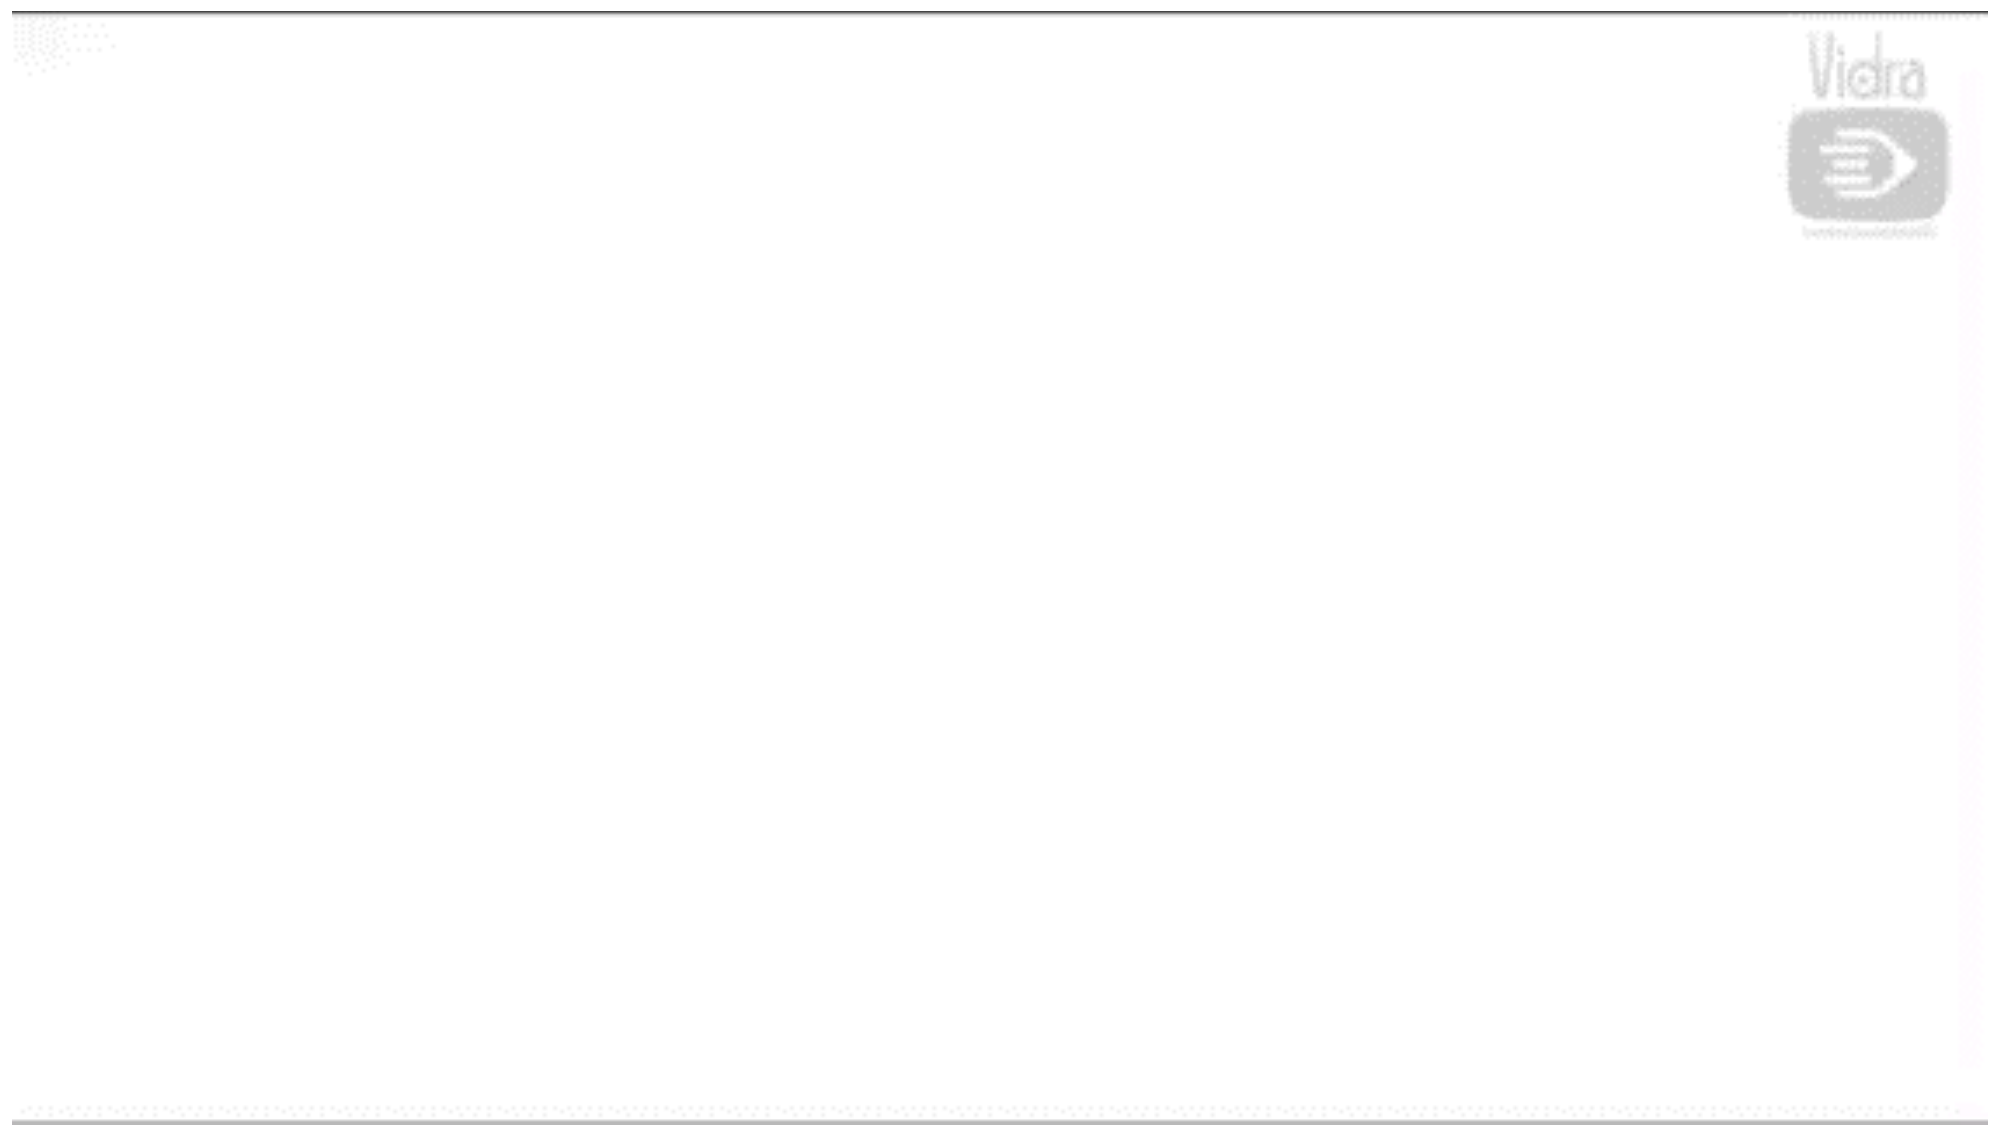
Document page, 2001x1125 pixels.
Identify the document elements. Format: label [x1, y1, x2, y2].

text_box [10, 10, 1990, 1125]
